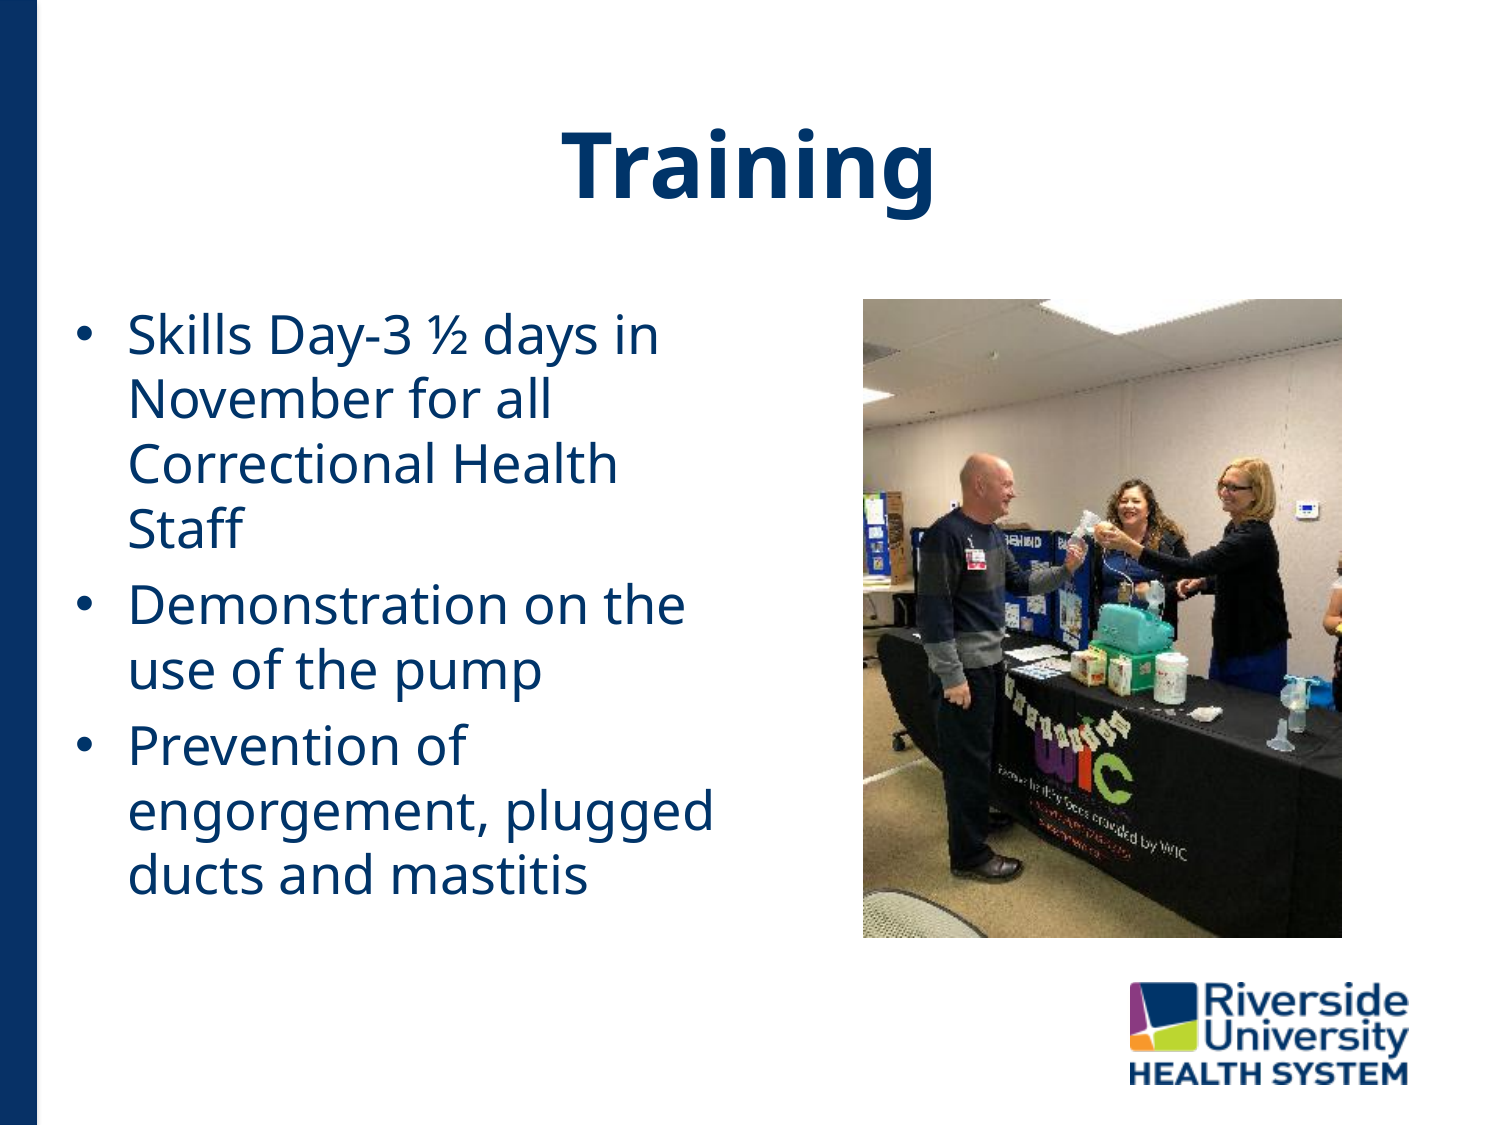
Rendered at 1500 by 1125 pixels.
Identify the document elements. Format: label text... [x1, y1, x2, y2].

list Skills Day-3 ½ days in November for all Correctional Health Staff Demonstration on the use of the pump Prevention of engorgement, plugged ducts and mastitis [75, 299, 720, 938]
picture [1130, 982, 1409, 1085]
title Training [75, 75, 1425, 263]
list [863, 299, 1342, 938]
